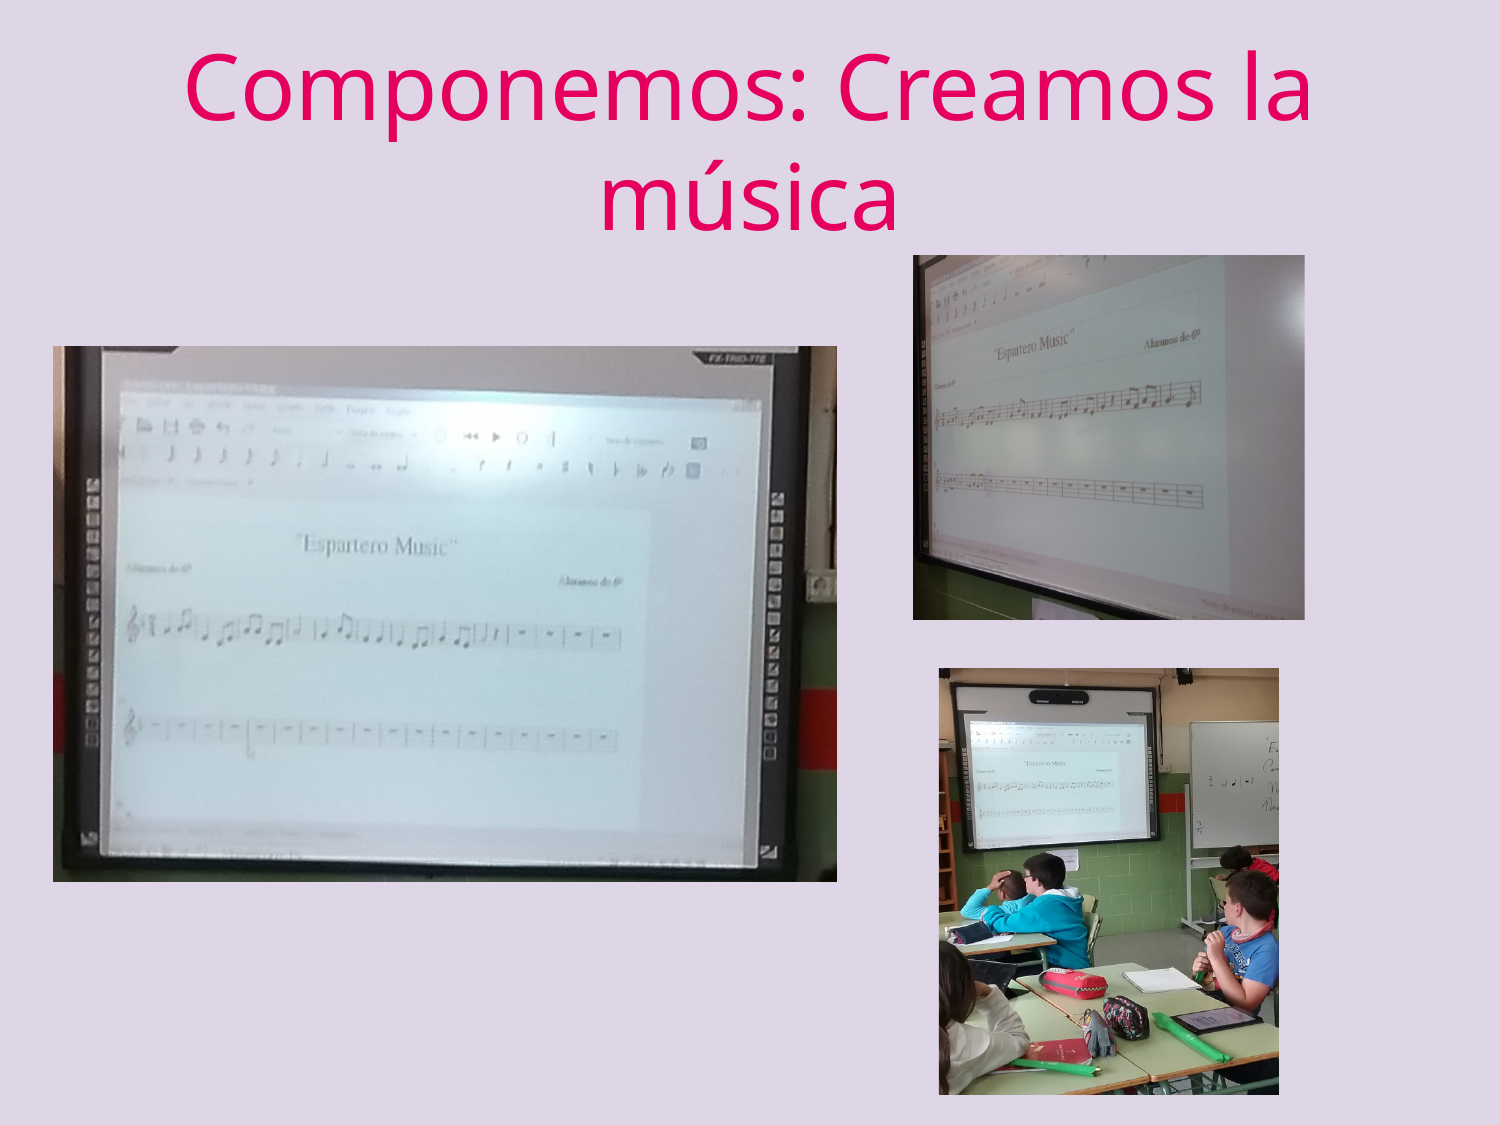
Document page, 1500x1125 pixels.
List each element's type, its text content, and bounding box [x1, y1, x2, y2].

picture [938, 668, 1280, 1095]
title Componemos: Creamos la música [75, 45, 1425, 233]
picture [53, 222, 837, 1007]
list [912, 255, 1305, 620]
